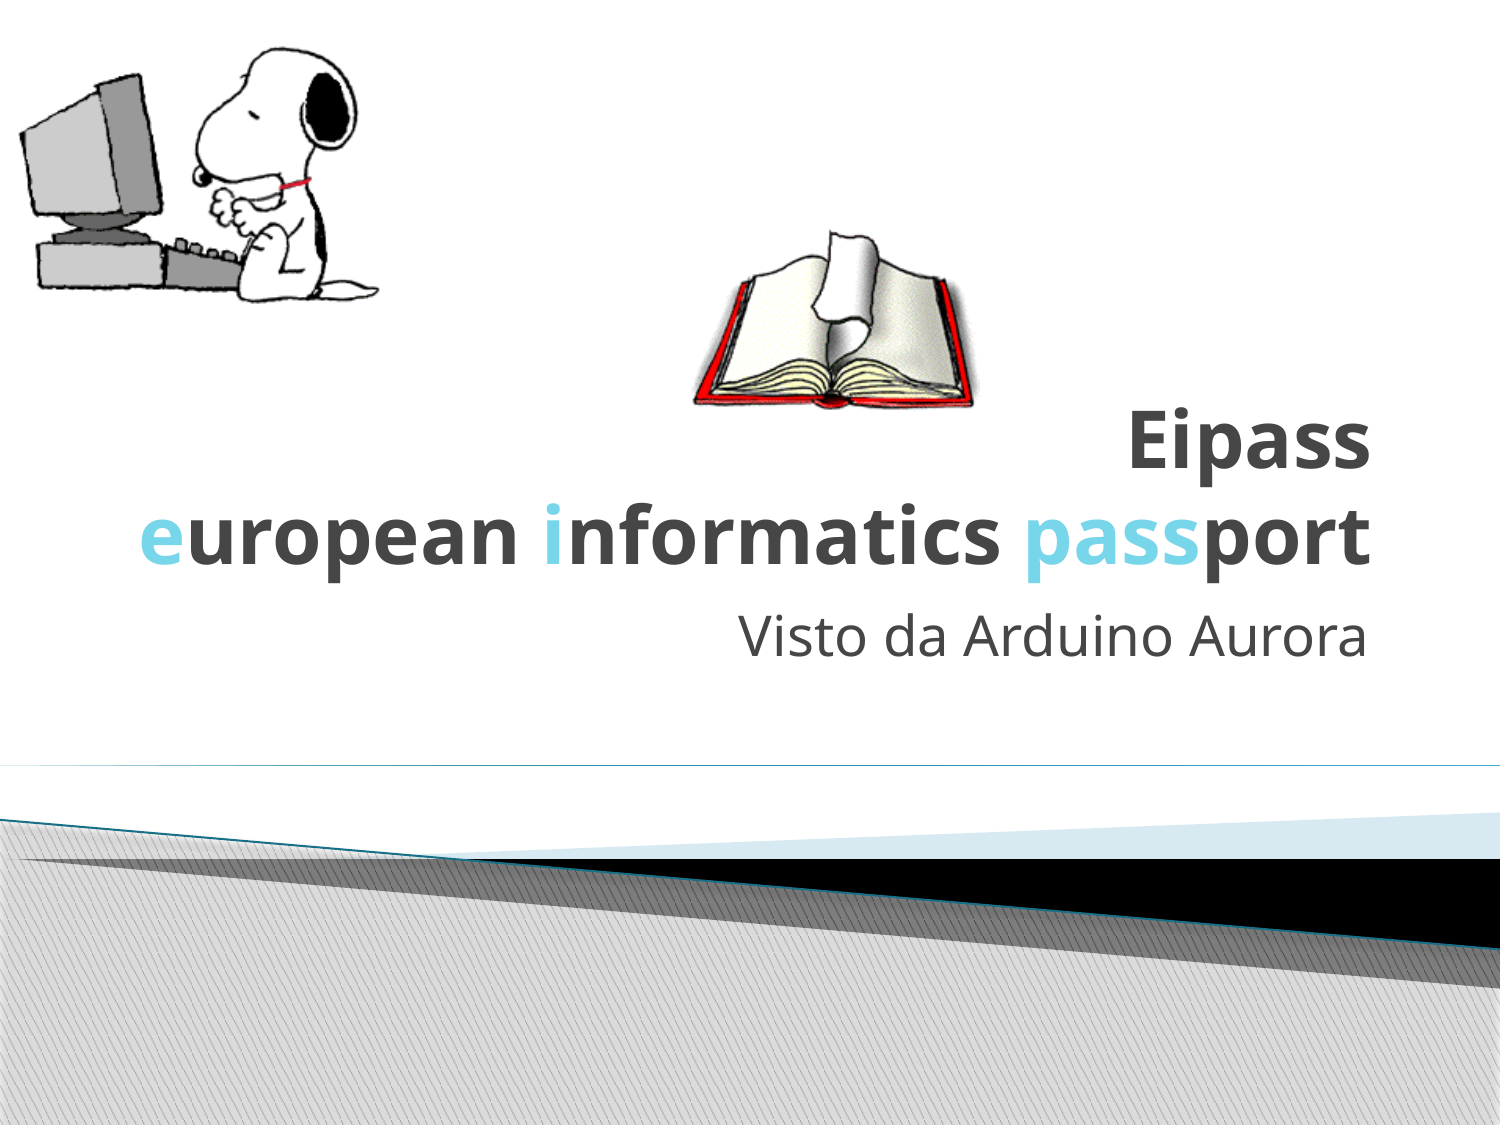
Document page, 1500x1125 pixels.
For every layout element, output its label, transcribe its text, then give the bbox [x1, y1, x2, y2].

picture [690, 201, 981, 413]
picture [5, 859, 1500, 989]
subtitle Visto da Arduino Aurora [112, 592, 1388, 790]
title Eipass european informatics passport [112, 287, 1388, 588]
picture [17, 42, 381, 307]
